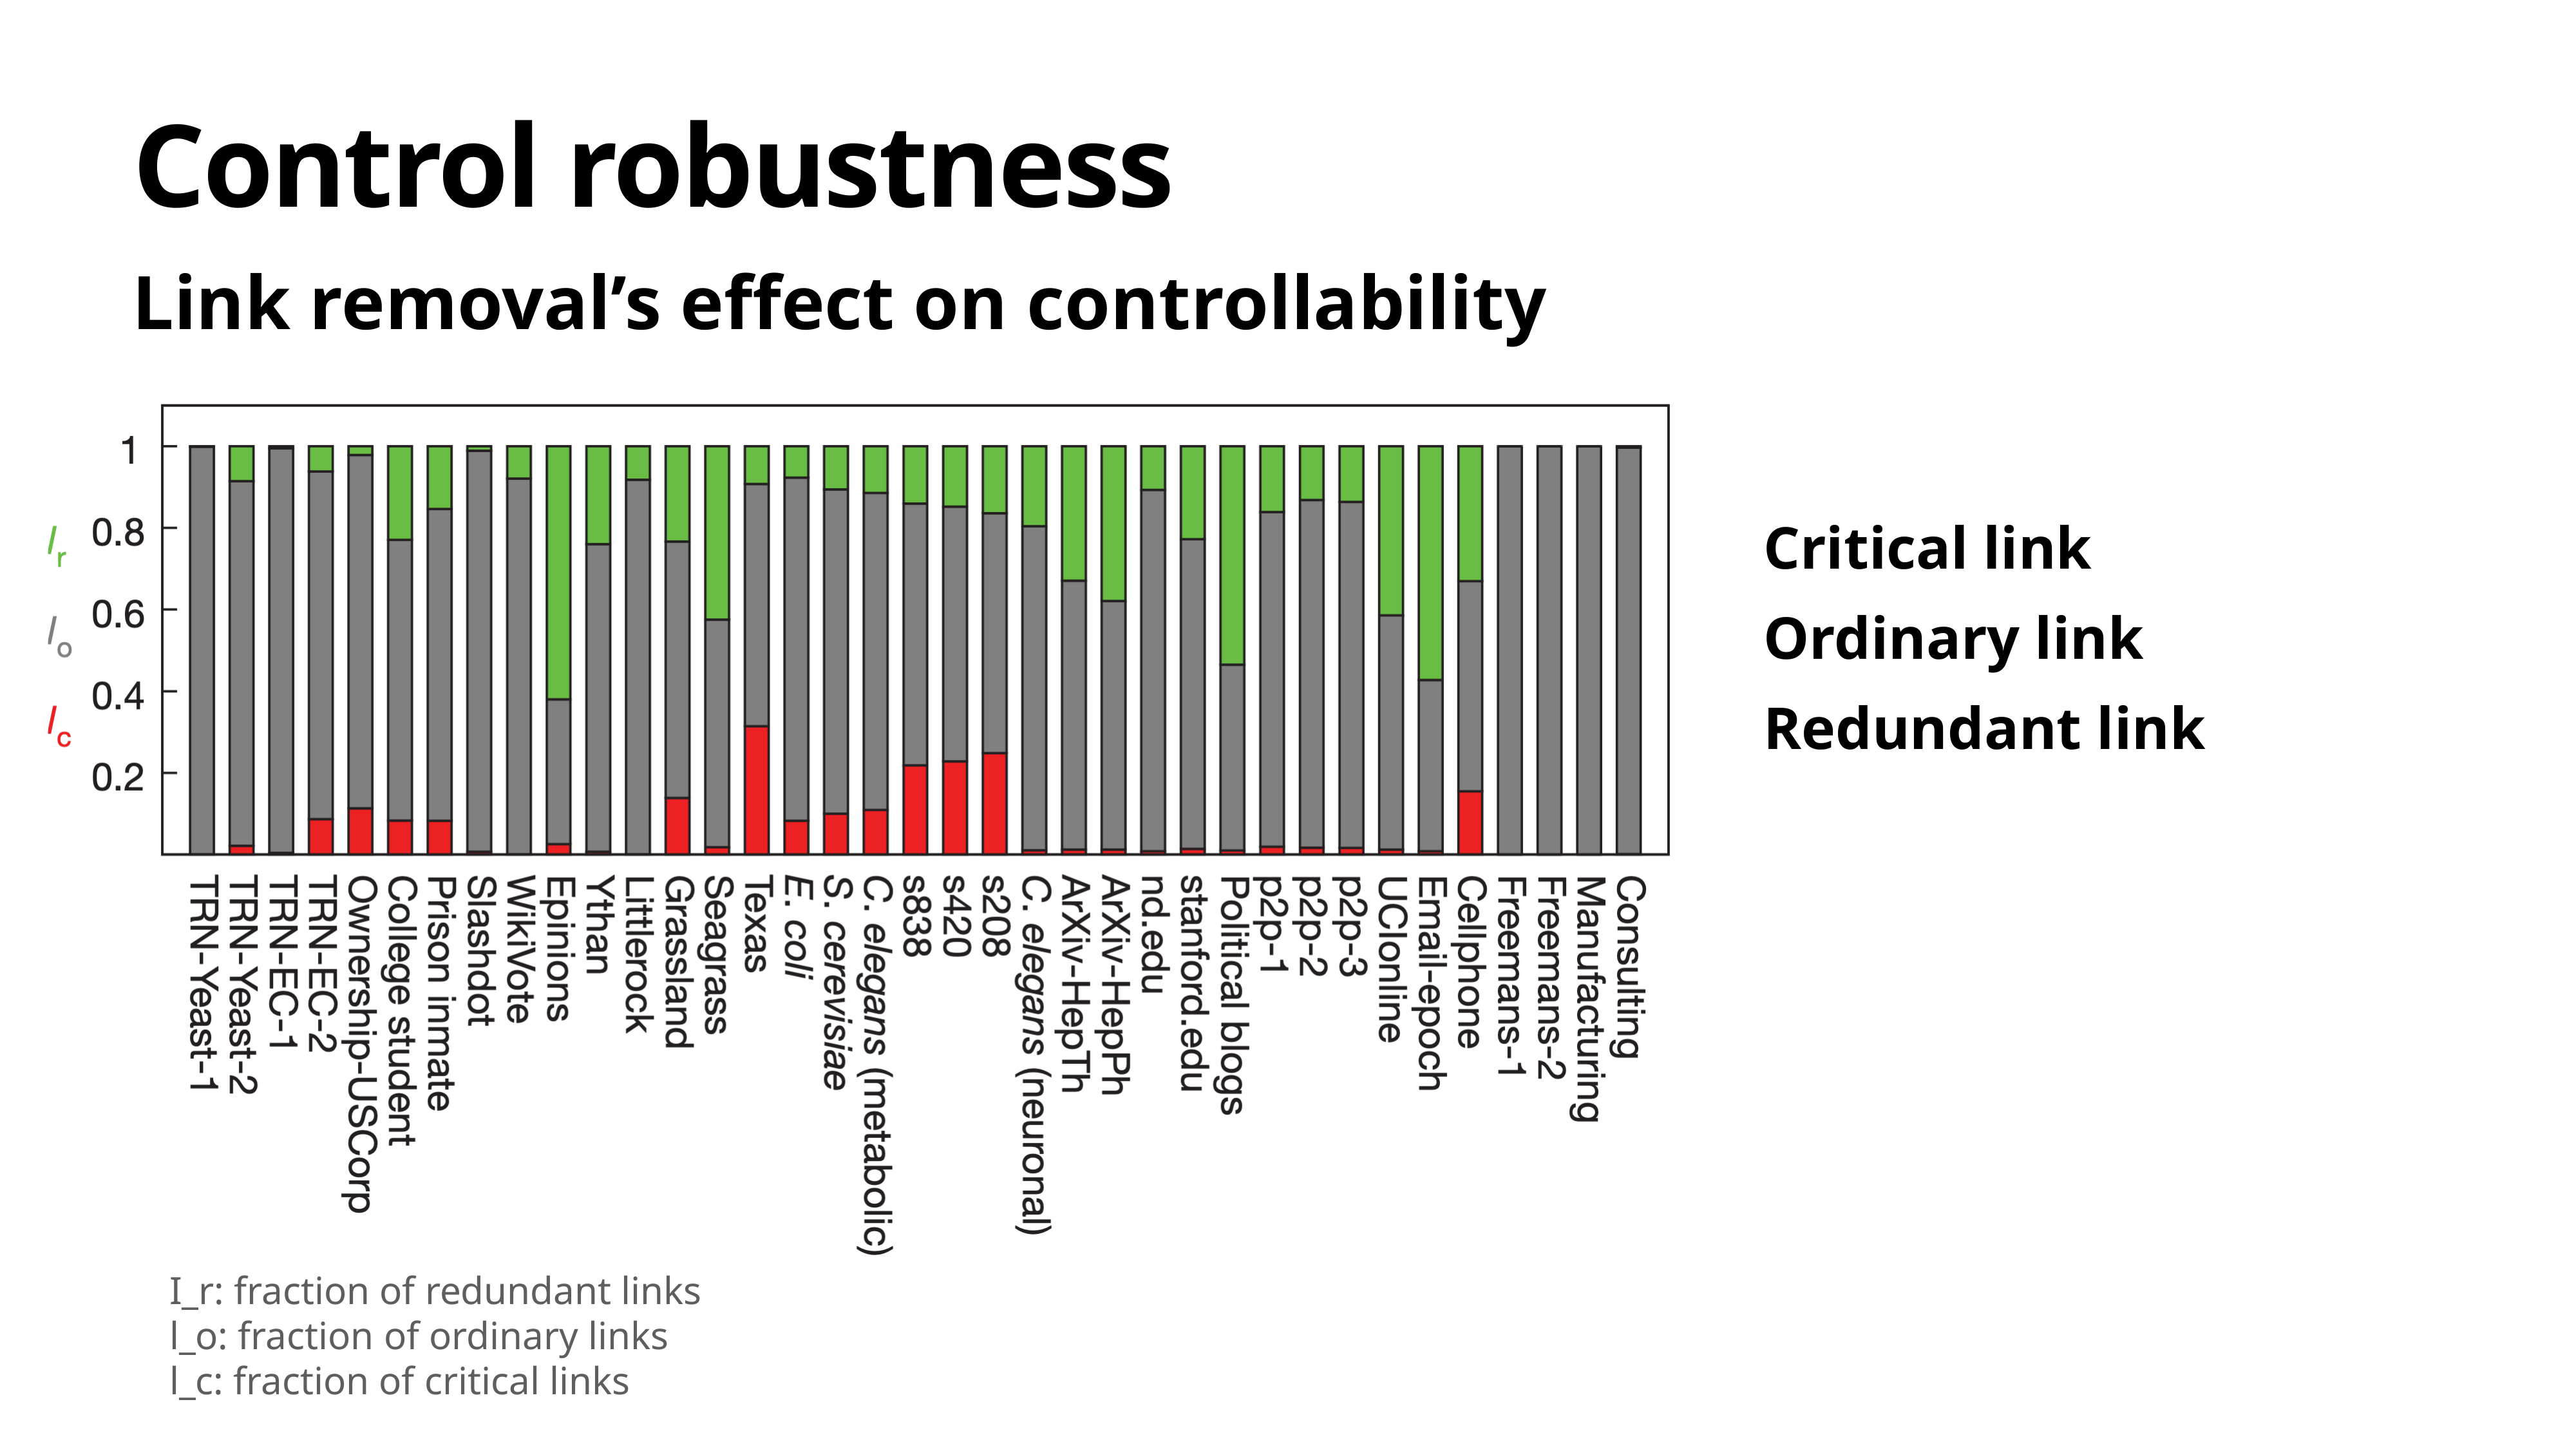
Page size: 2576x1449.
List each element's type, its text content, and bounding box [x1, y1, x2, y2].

title Control robustness [127, 113, 2449, 251]
picture [36, 397, 1683, 1280]
text_box I_r: fraction of redundant links l_o: fraction of ordinary links l_c: fraction of critical links [164, 1280, 901, 1408]
text_box Critical link Ordinary link Redundant link [1758, 485, 2576, 766]
text_box Link removal’s effect on controllability [127, 251, 2449, 350]
